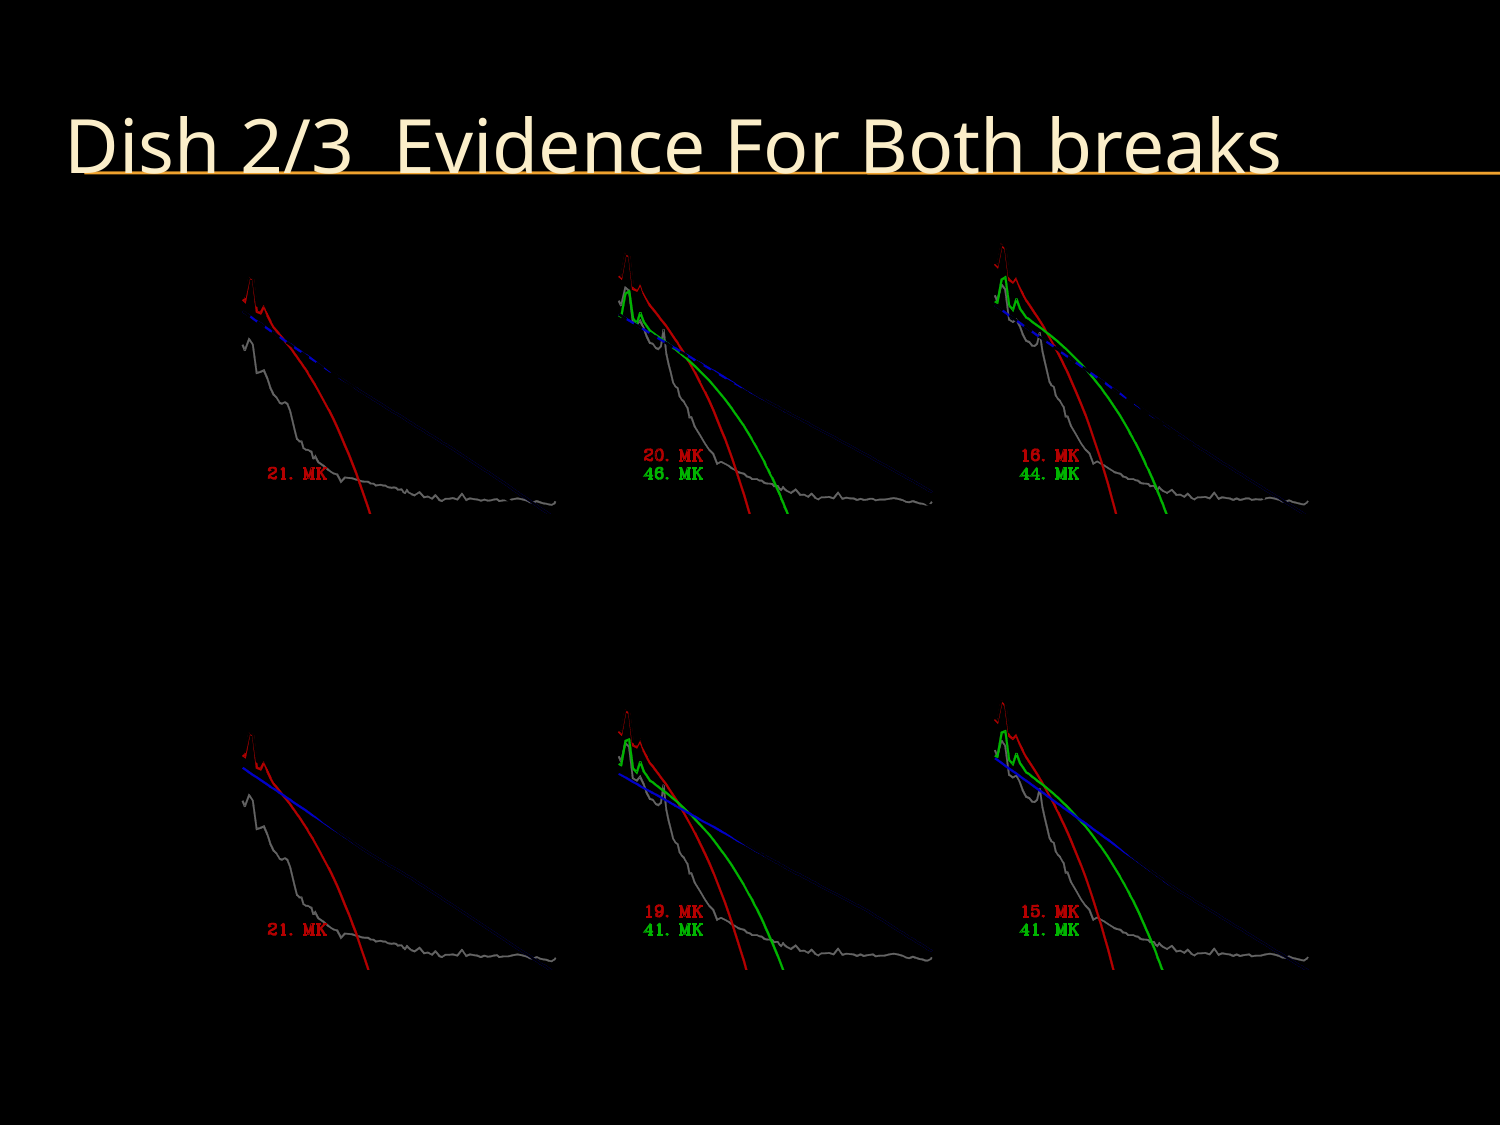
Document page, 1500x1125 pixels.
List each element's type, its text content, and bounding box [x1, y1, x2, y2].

title Dish 2/3 Evidence For Both breaks [1238, 75, 1475, 213]
picture [316, 25, 1229, 1125]
title Dish 2/3 Evidence For Both breaks [50, 75, 306, 213]
